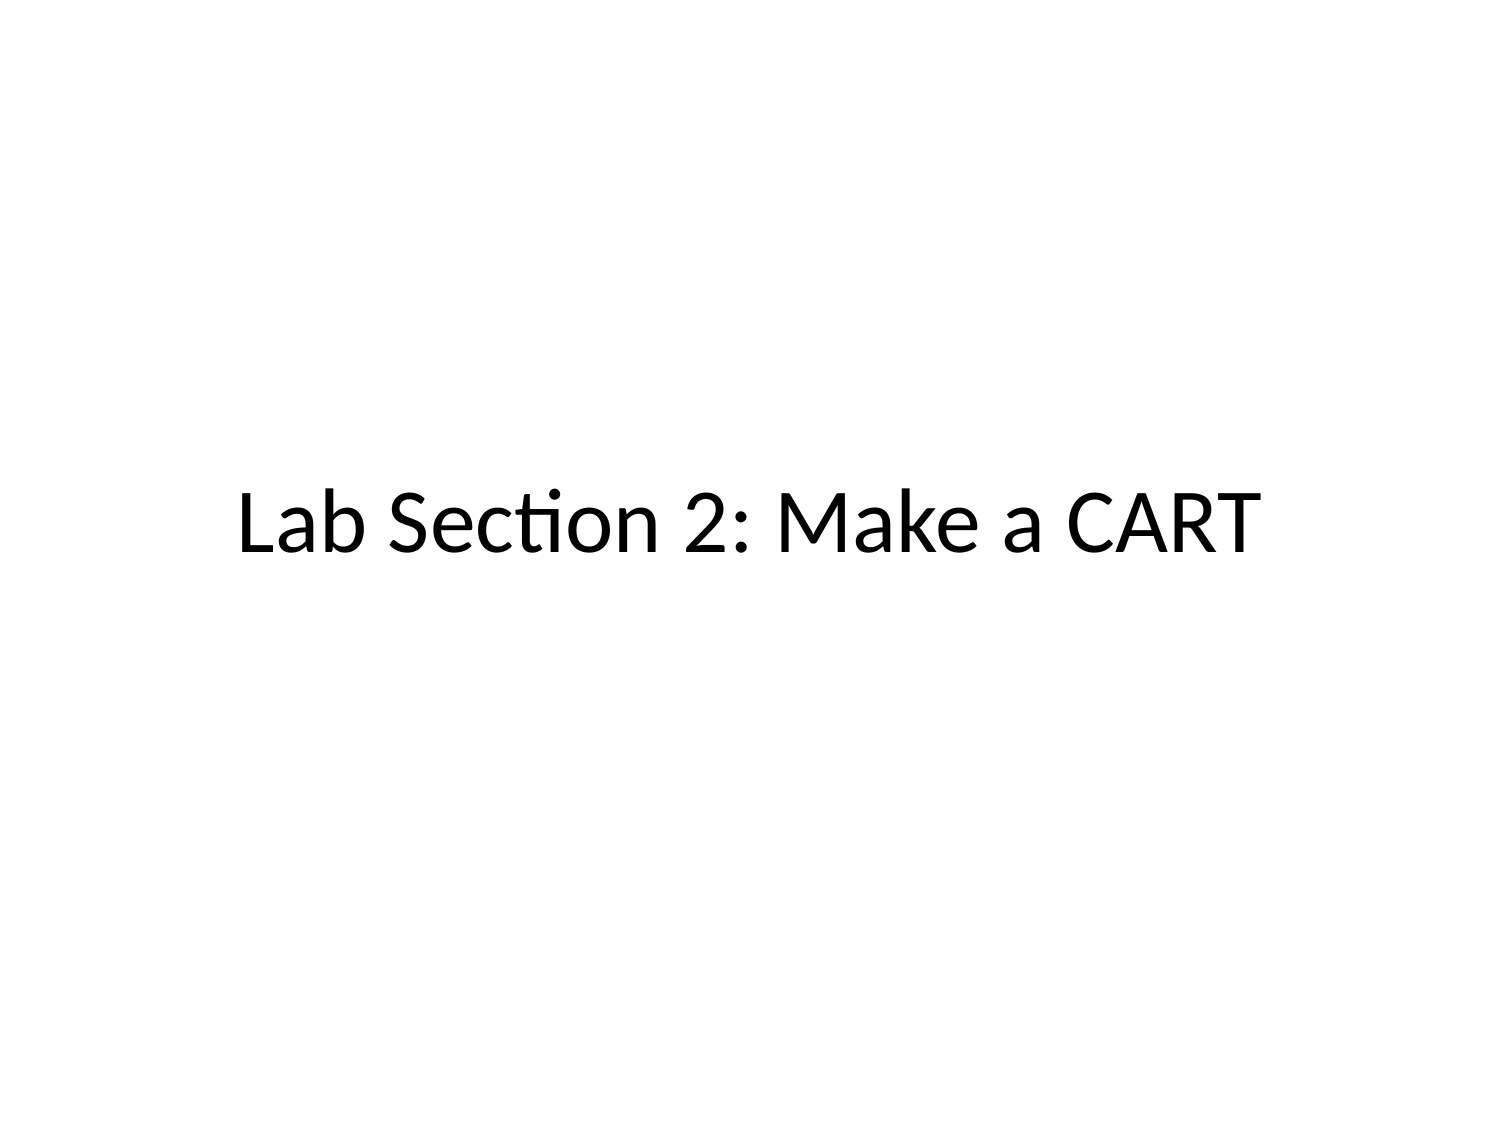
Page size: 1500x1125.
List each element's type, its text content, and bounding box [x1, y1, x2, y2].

title Lab Section 2: Make a CART [75, 421, 1425, 610]
